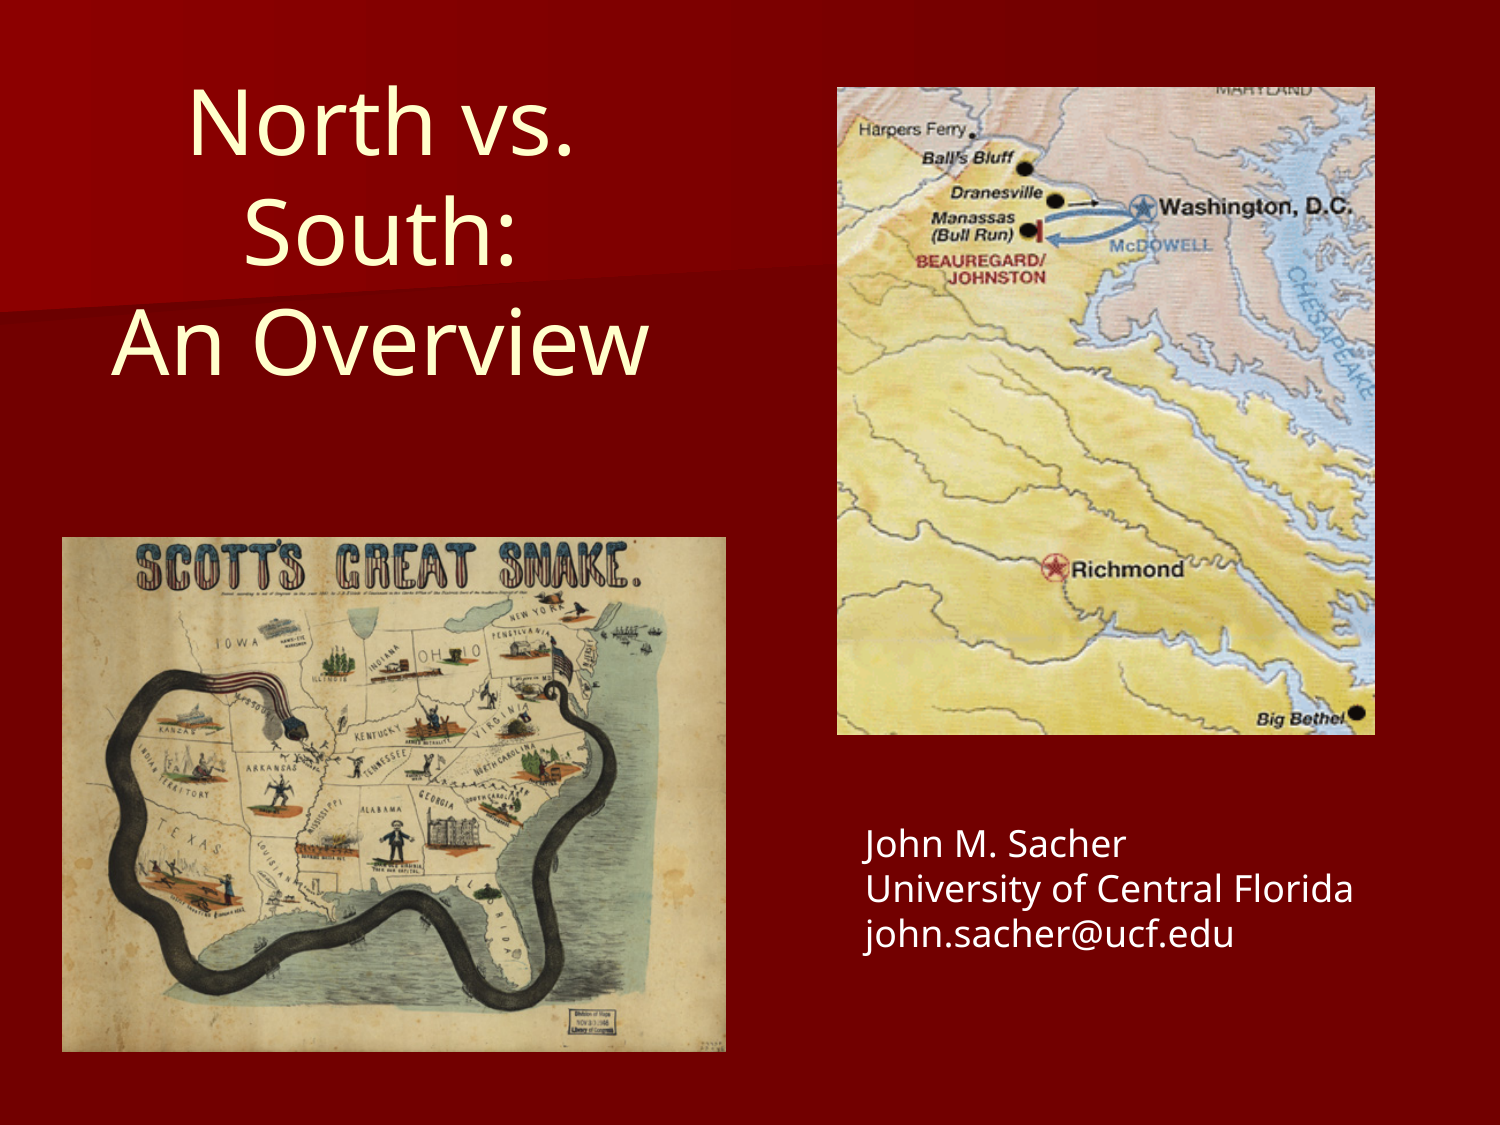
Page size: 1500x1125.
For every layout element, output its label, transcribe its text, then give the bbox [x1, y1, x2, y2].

title North vs. South: An Overview [37, 44, 726, 413]
picture [62, 537, 726, 1052]
text_box John M. Sacher University of Central Florida john.sacher@ucf.edu [849, 812, 1400, 963]
picture [837, 87, 1376, 735]
